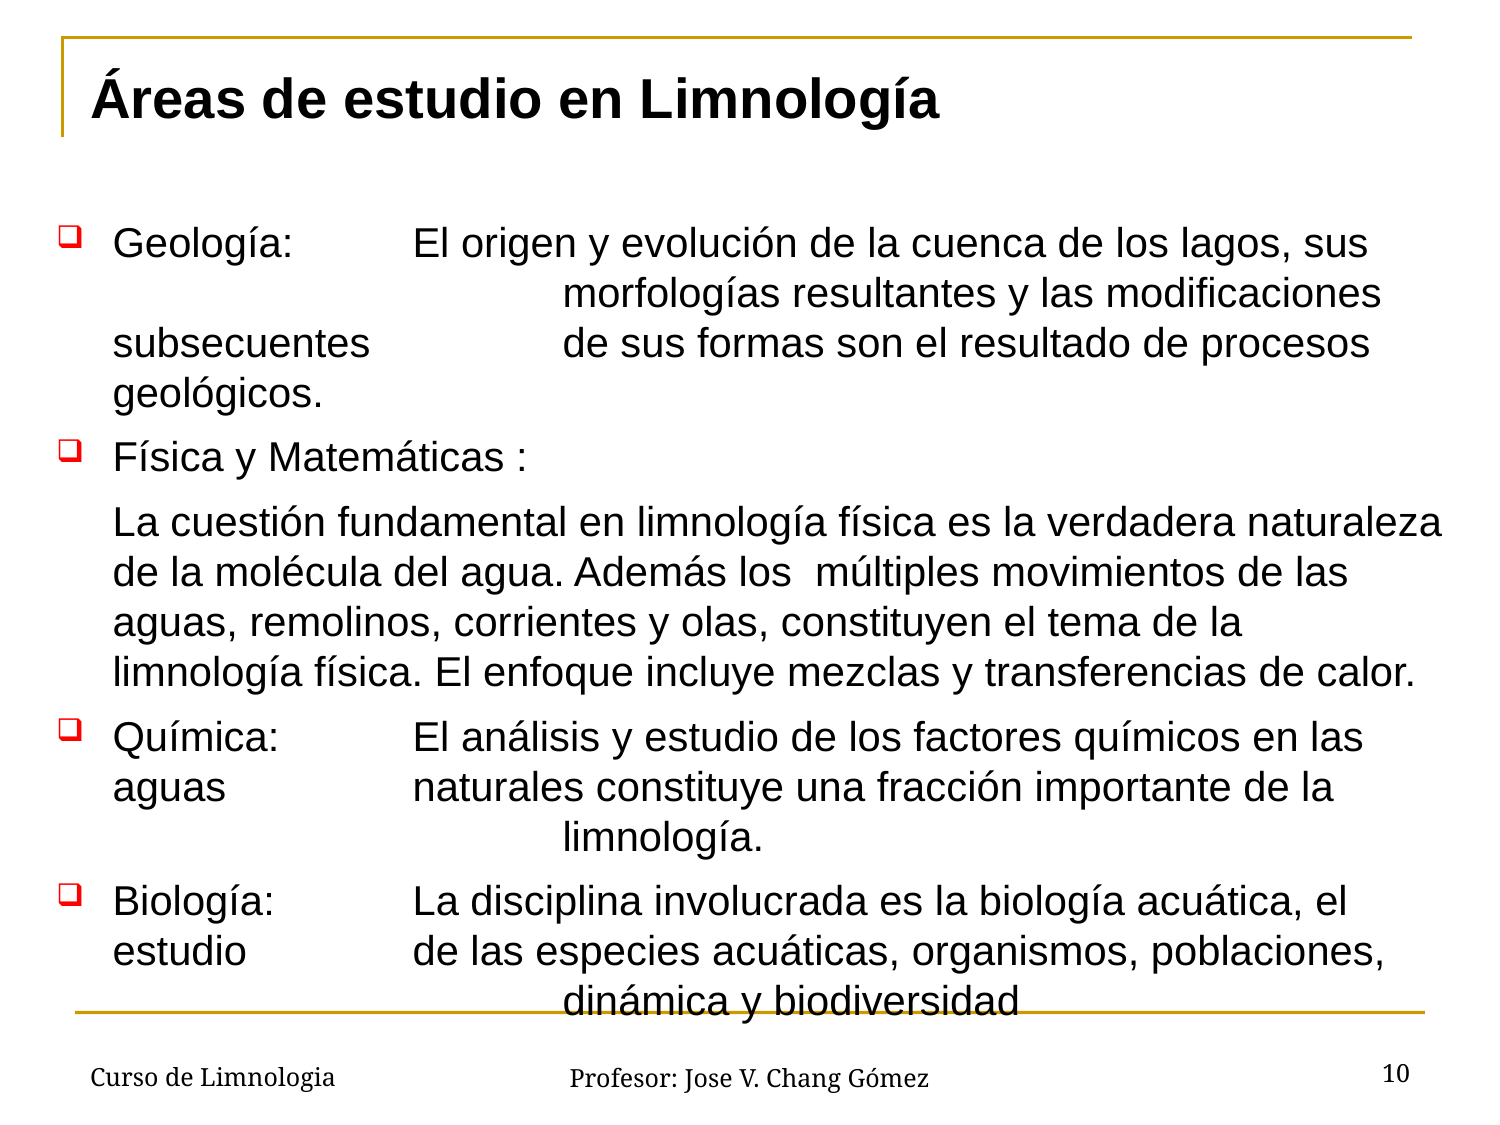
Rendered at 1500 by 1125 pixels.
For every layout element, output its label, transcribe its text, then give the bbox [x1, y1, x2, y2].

slide_number 10 [1074, 1023, 1426, 1100]
list Geología: El origen y evolución de la cuenca de los lagos, sus morfologías resultantes y las modificaciones subsecuentes de sus formas son el resultado de procesos geológicos. Física y Matemáticas : La cuestión fundamental en limnología física es la verdadera naturaleza de la molécula del agua. Además los múltiples movimientos de las aguas, remolinos, corrientes y olas, constituyen el tema de la limnología física. El enfoque incluye mezclas y transferencias de calor. Química: El análisis y estudio de los factores químicos en las aguas naturales constituye una fracción importante de la limnología. Biología: La disciplina involucrada es la biología acuática, el estudio de las especies acuáticas, organismos, poblaciones, dinámica y biodiversidad [40, 207, 1460, 1006]
slide_number Curso de Limnologia [74, 1023, 426, 1100]
title Áreas de estudio en Limnología [74, 54, 1426, 207]
footer Profesor: Jose V. Chang Gómez [512, 1024, 988, 1101]
